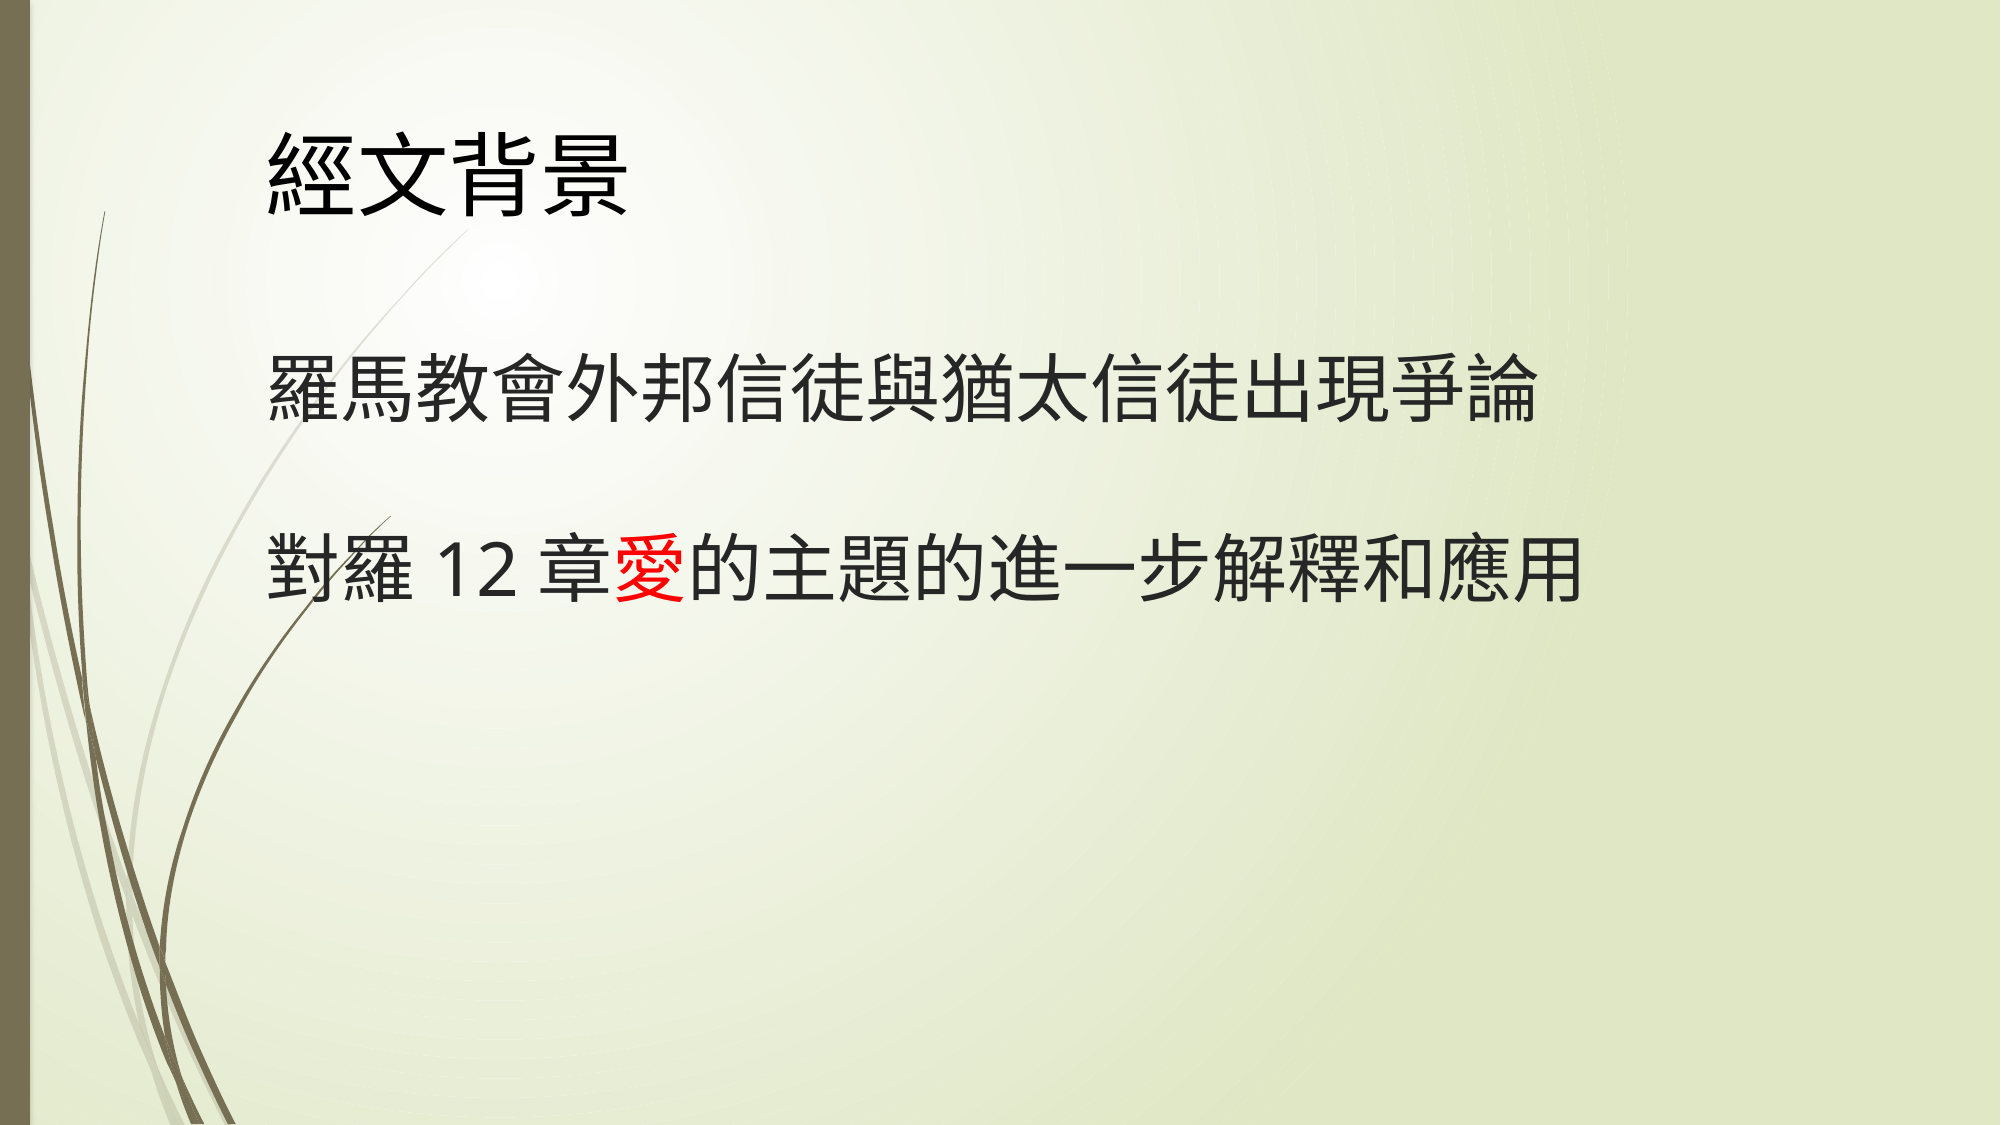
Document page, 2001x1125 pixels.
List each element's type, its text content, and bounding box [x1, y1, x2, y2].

title 羅馬教會外邦信徒與猶太信徒出現爭論 對羅12章愛的主題的進一步解釋和應用 [250, 333, 1713, 791]
text_box 經文背景 [250, 110, 908, 235]
